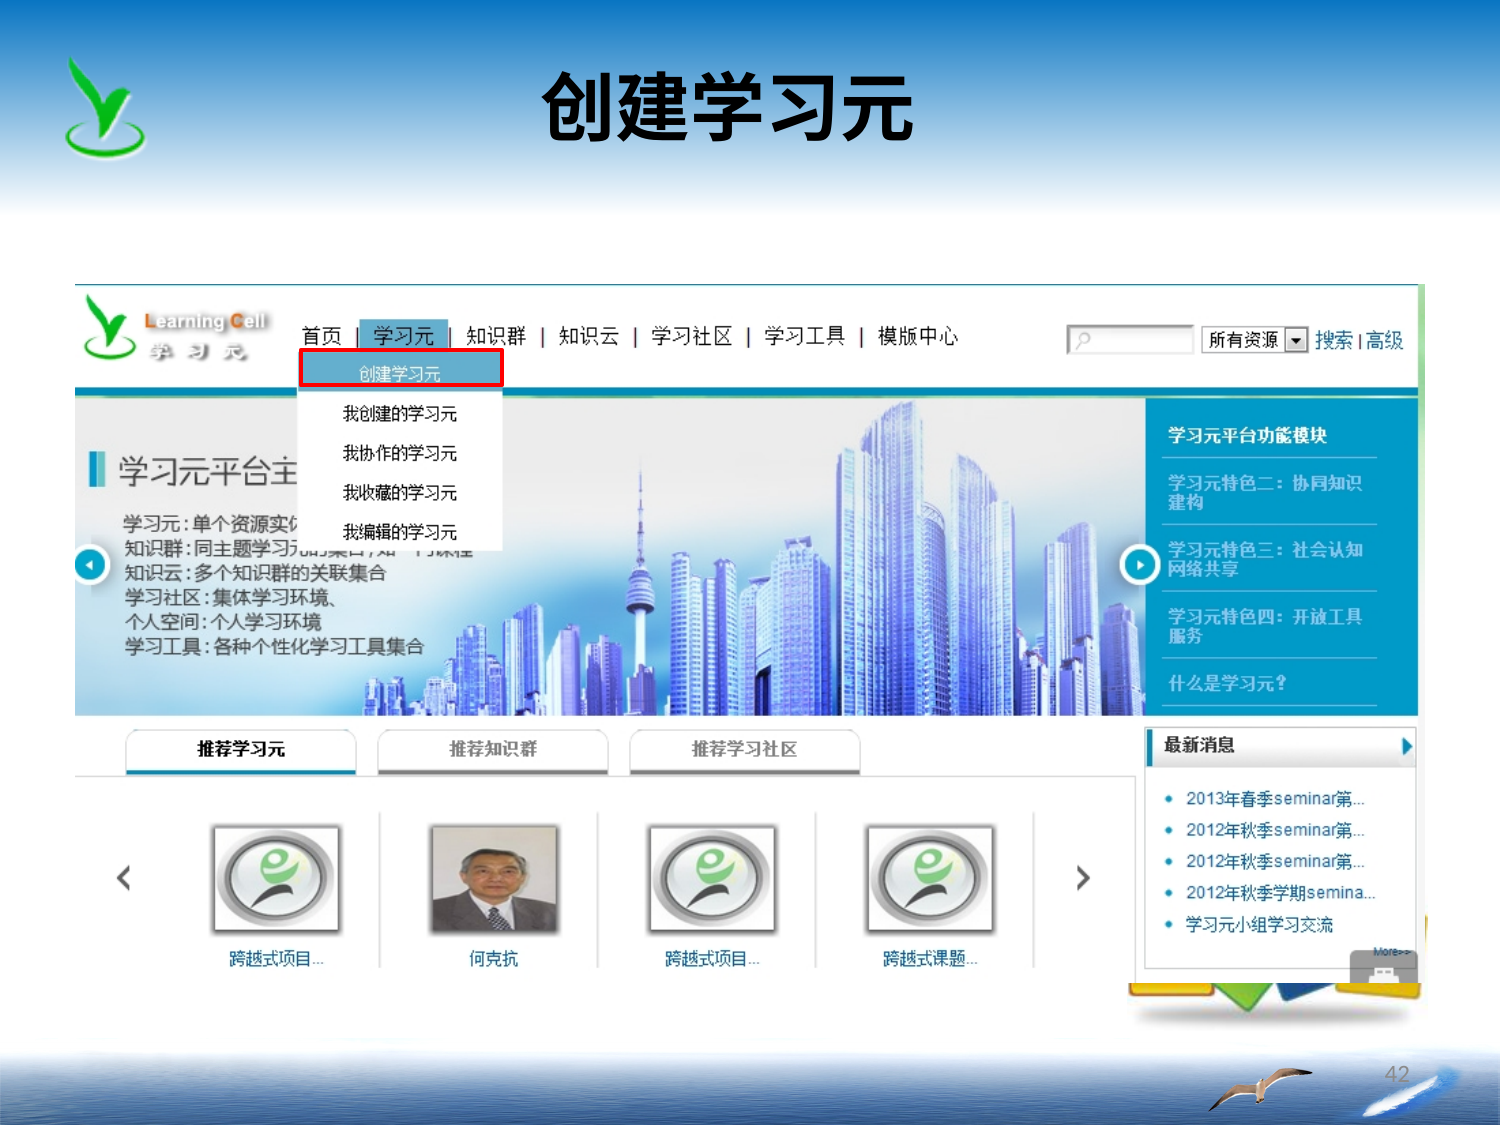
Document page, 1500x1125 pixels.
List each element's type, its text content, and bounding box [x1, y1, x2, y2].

picture [0, 1038, 1500, 1125]
picture [1127, 893, 1428, 1035]
slide_number 42 [1074, 1042, 1425, 1103]
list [74, 284, 1426, 984]
title 创建学习元 [53, 11, 1404, 199]
